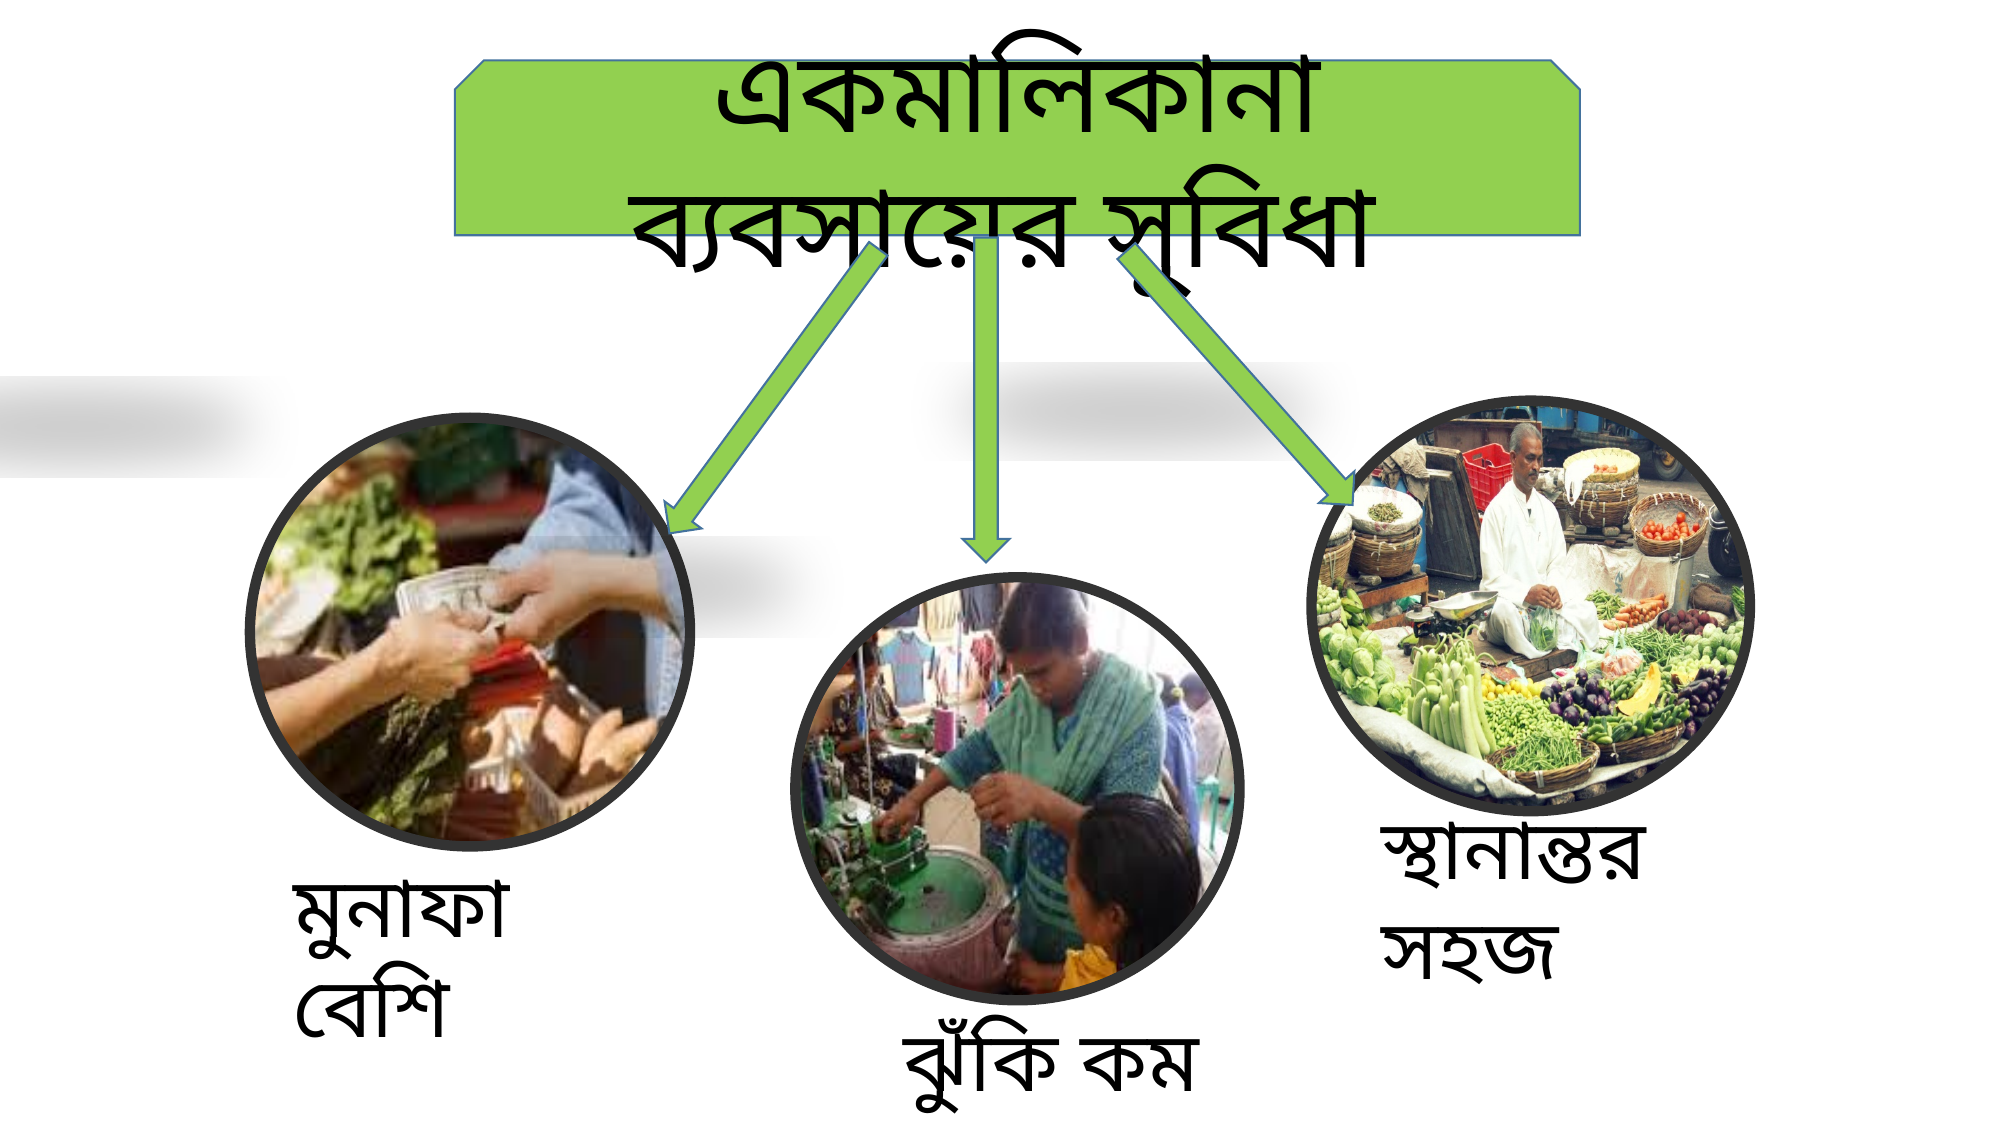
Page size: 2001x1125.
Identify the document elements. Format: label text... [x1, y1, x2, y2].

text_box একমালিকানা ব্যবসায়ের সুবিধা [453, 59, 1581, 237]
text_box ঝুঁকি কম [888, 1001, 1240, 1115]
text_box [959, 236, 1013, 564]
text_box [690, 240, 889, 532]
picture [249, 417, 690, 847]
text_box মুনাফা বেশি [278, 847, 632, 1062]
text_box [1115, 241, 1311, 478]
picture [1311, 400, 1750, 812]
picture [795, 577, 1240, 1001]
text_box স্থানান্তর সহজ [1366, 812, 1742, 1004]
